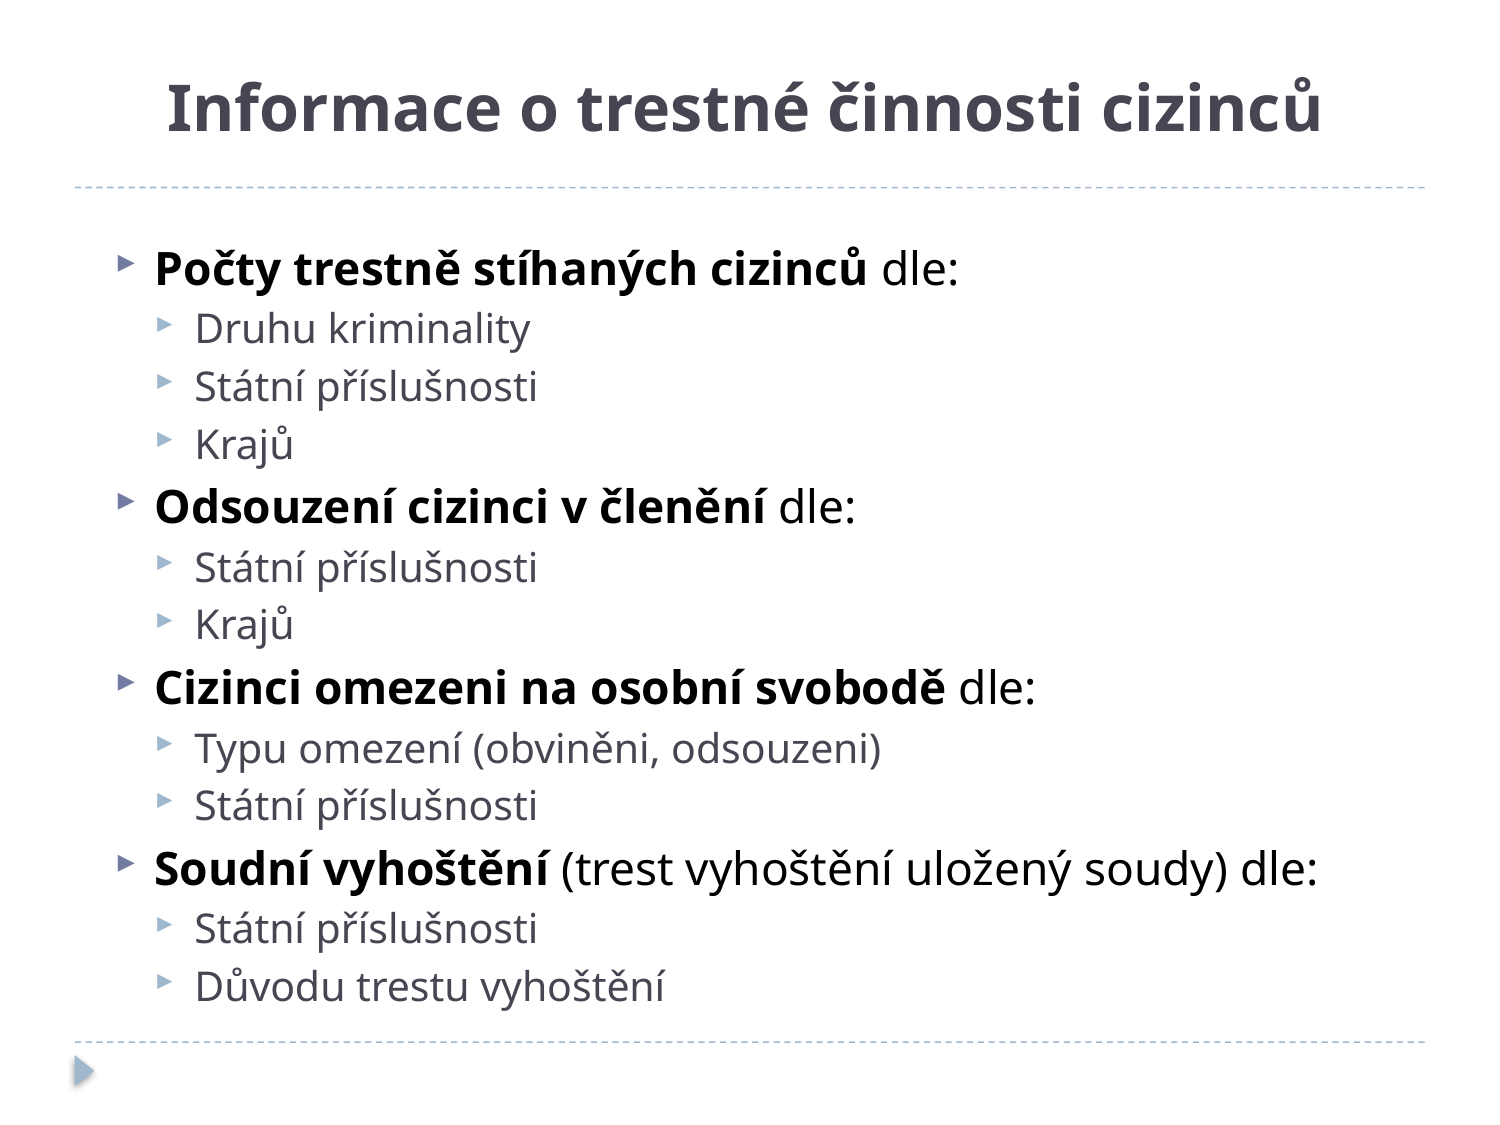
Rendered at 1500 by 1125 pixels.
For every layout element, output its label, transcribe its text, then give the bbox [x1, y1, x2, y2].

title Informace o trestné činnosti cizinců [88, 30, 1404, 181]
list Počty trestně stíhaných cizinců dle: Druhu kriminality Státní příslušnosti Krajů Odsouzení cizinci v členění dle: Státní příslušnosti Krajů Cizinci omezeni na osobní svobodě dle: Typu omezení (obviněni, odsouzeni) Státní příslušnosti Soudní vyhoštění (trest vyhoštění uložený soudy) dle: Státní příslušnosti Důvodu trestu vyhoštění [99, 231, 1388, 1035]
